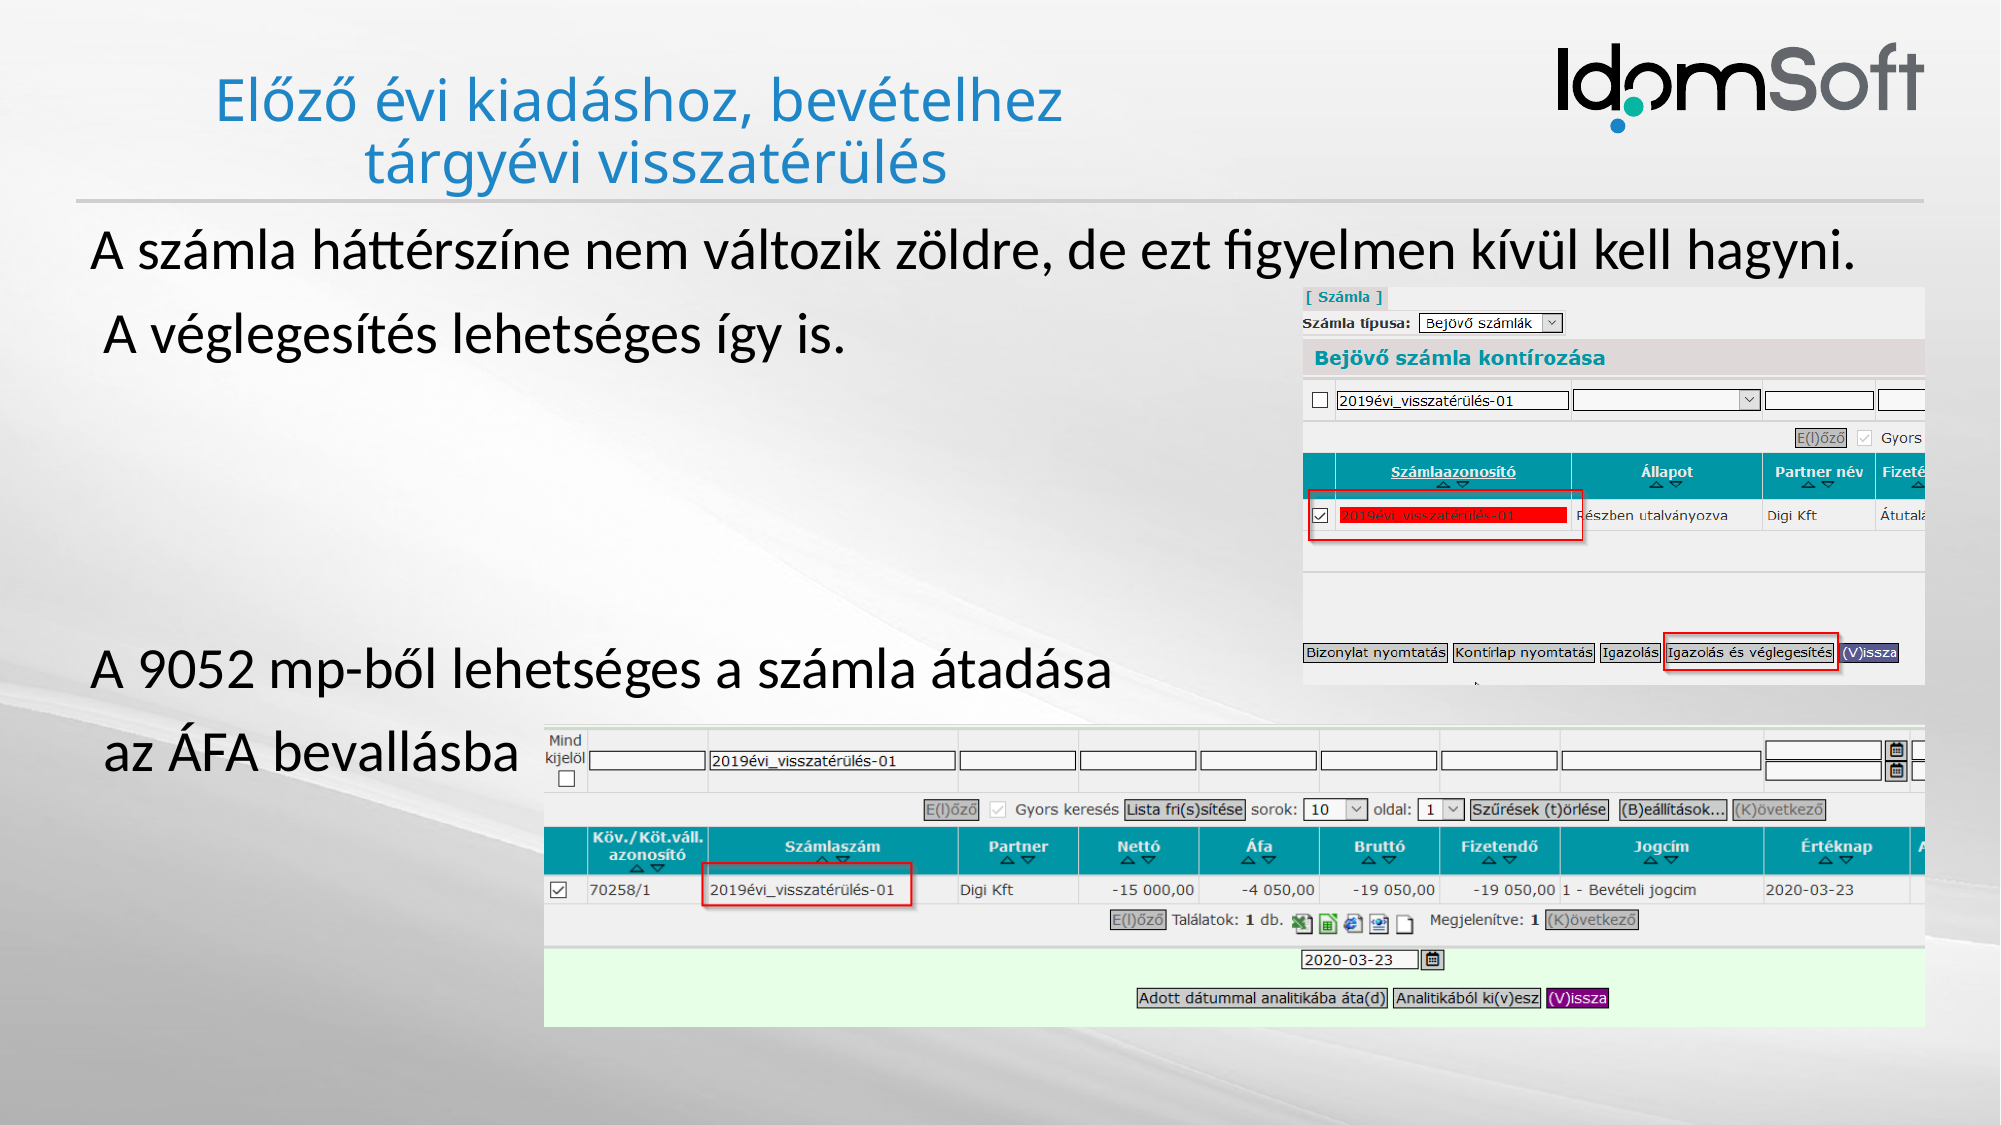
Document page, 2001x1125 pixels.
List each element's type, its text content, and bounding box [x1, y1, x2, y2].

title Előző évi kiadáshoz, bevételhez tárgyévi visszatérülés [137, 203, 1863, 211]
text_box [500, 507, 1500, 698]
title Előző évi kiadáshoz, bevételhez tárgyévi visszatérülés [137, 59, 1863, 199]
picture [0, 0, 2001, 1125]
list A számla háttérszíne nem változik zöldre, de ezt figyelmen kívül kell hagyni. A véglegesítés lehetséges így is. A 9052 mp-ből lehetséges a számla átadása az ÁFA bevallásba [75, 211, 1925, 1014]
